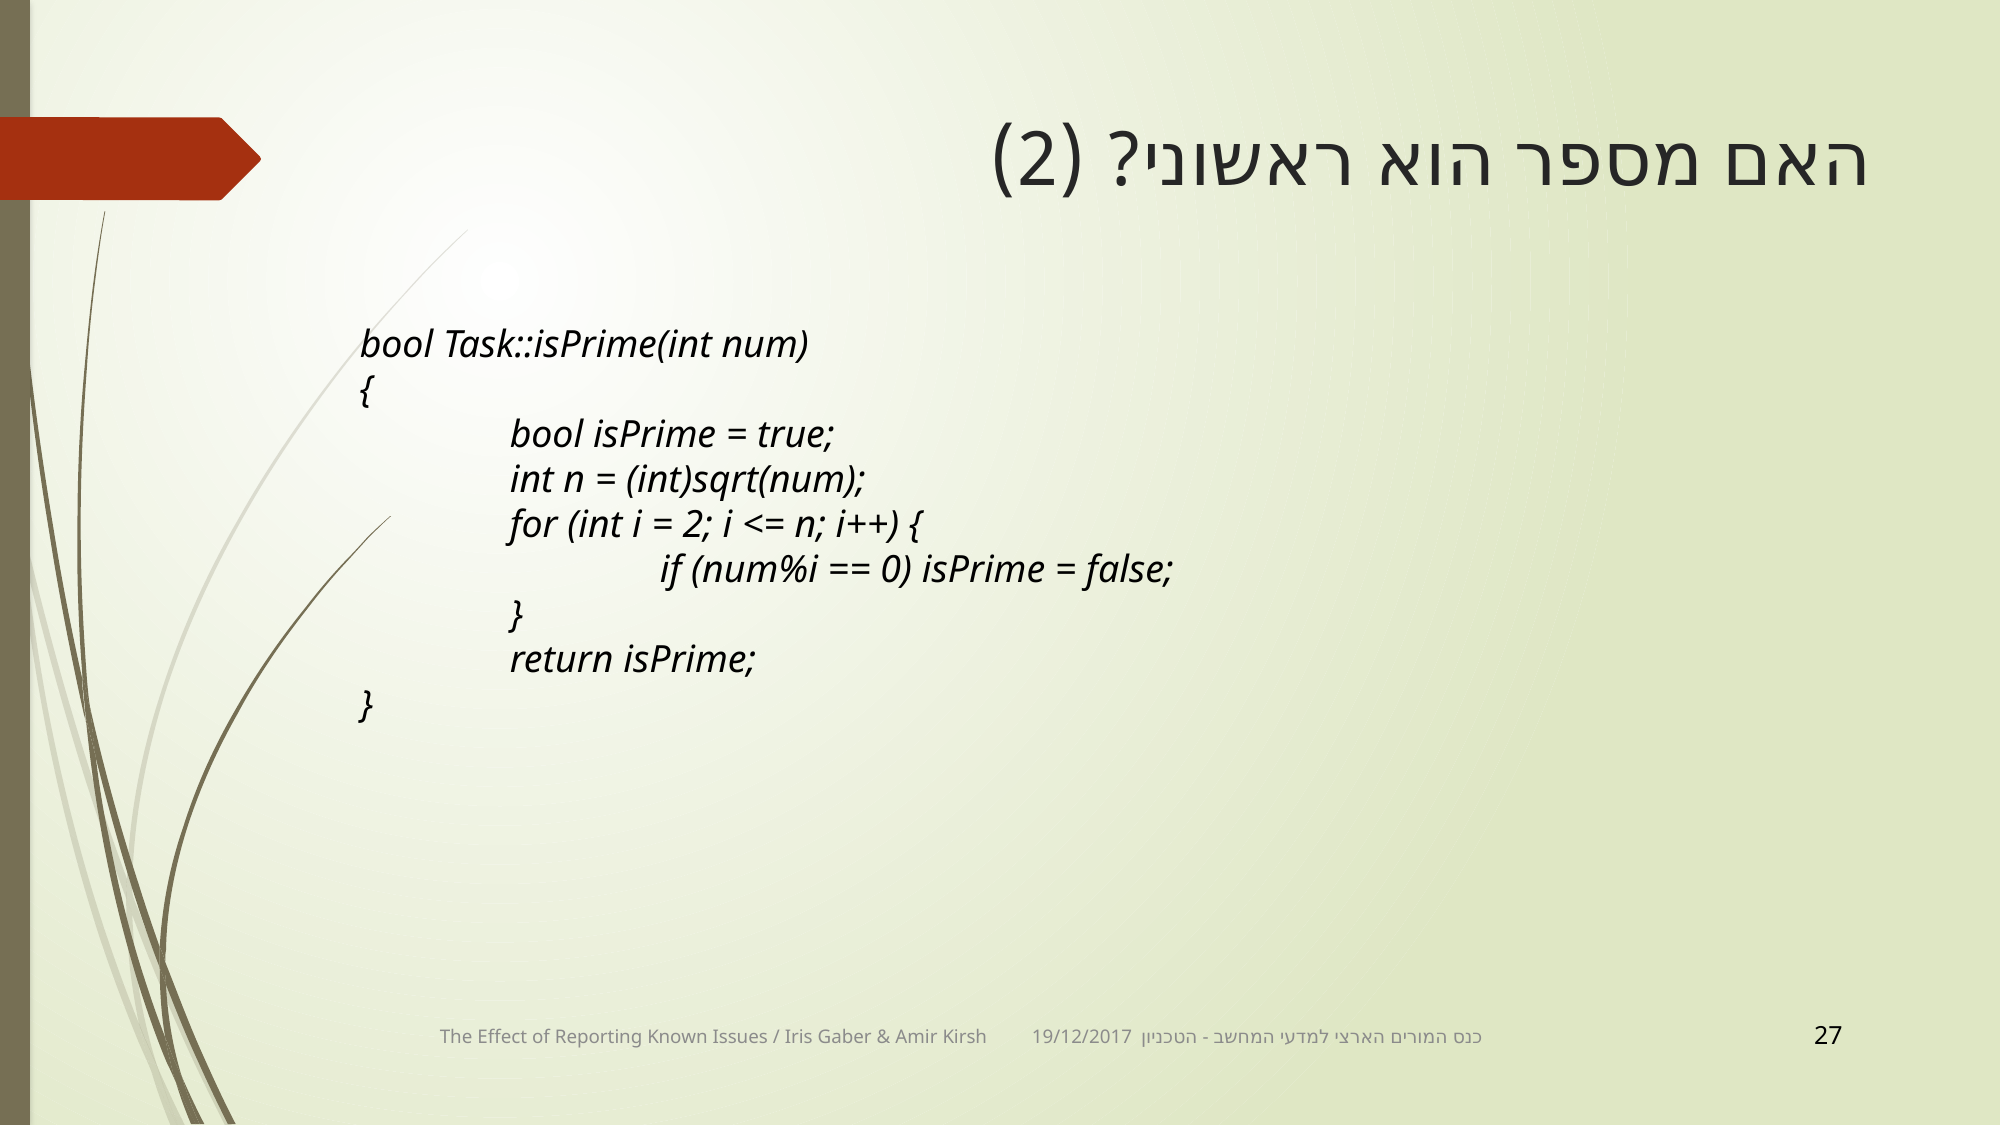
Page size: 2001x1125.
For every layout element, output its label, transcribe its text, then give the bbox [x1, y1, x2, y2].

slide_number 27 [1729, 1006, 1858, 1067]
footer The Effect of Reporting Known Issues / Iris Gaber & Amir Kirsh 19/12/2017 כנס המורים הארצי למדעי המחשב - הטכניון [424, 1006, 1675, 1067]
text_box bool Task::isPrime(int num) { bool isPrime = true; int n = (int)sqrt(num); for (int i = 2; i <= n; i++) { if (num%i == 0) isPrime = false; } return isPrime; } [344, 312, 1847, 823]
title האם מספר הוא ראשוני? (2) [425, 102, 1888, 313]
